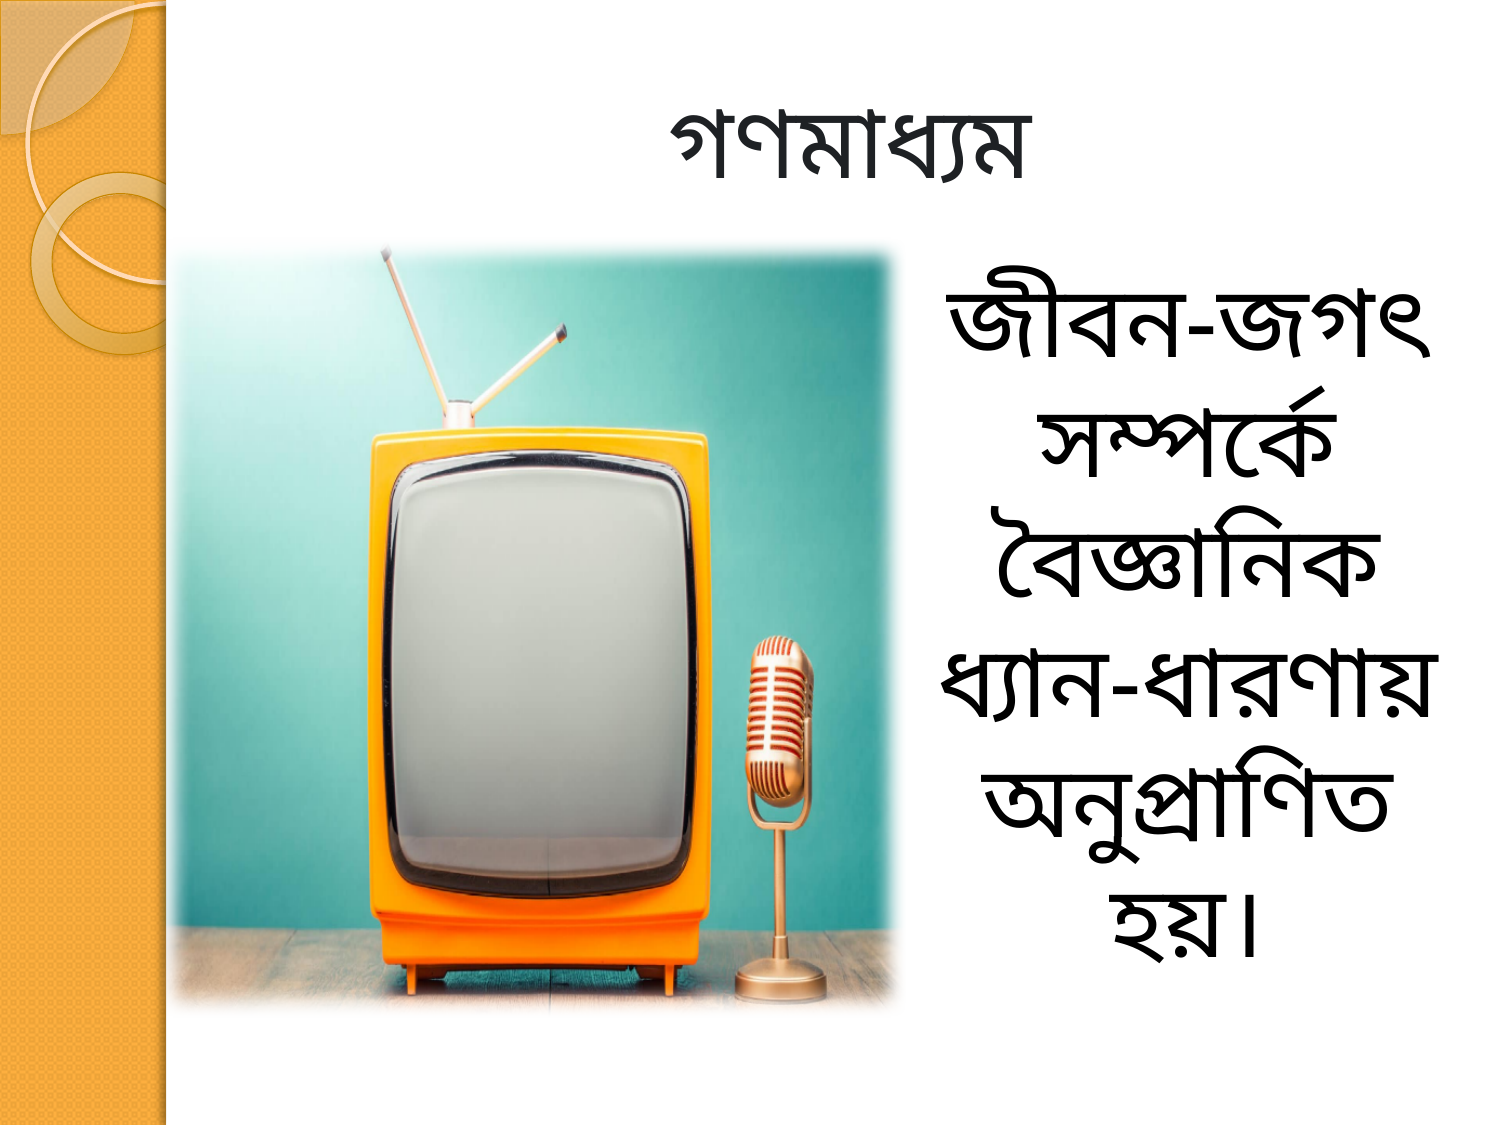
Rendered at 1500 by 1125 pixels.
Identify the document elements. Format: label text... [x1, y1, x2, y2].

picture [157, 237, 909, 1018]
text_box জীবন-জগৎ সম্পর্কে বৈজ্ঞানিক ধ্যান-ধারণায় অনুপ্রাণিত হয়। [916, 249, 1463, 985]
title গণমাধ্যম [235, 45, 1466, 233]
